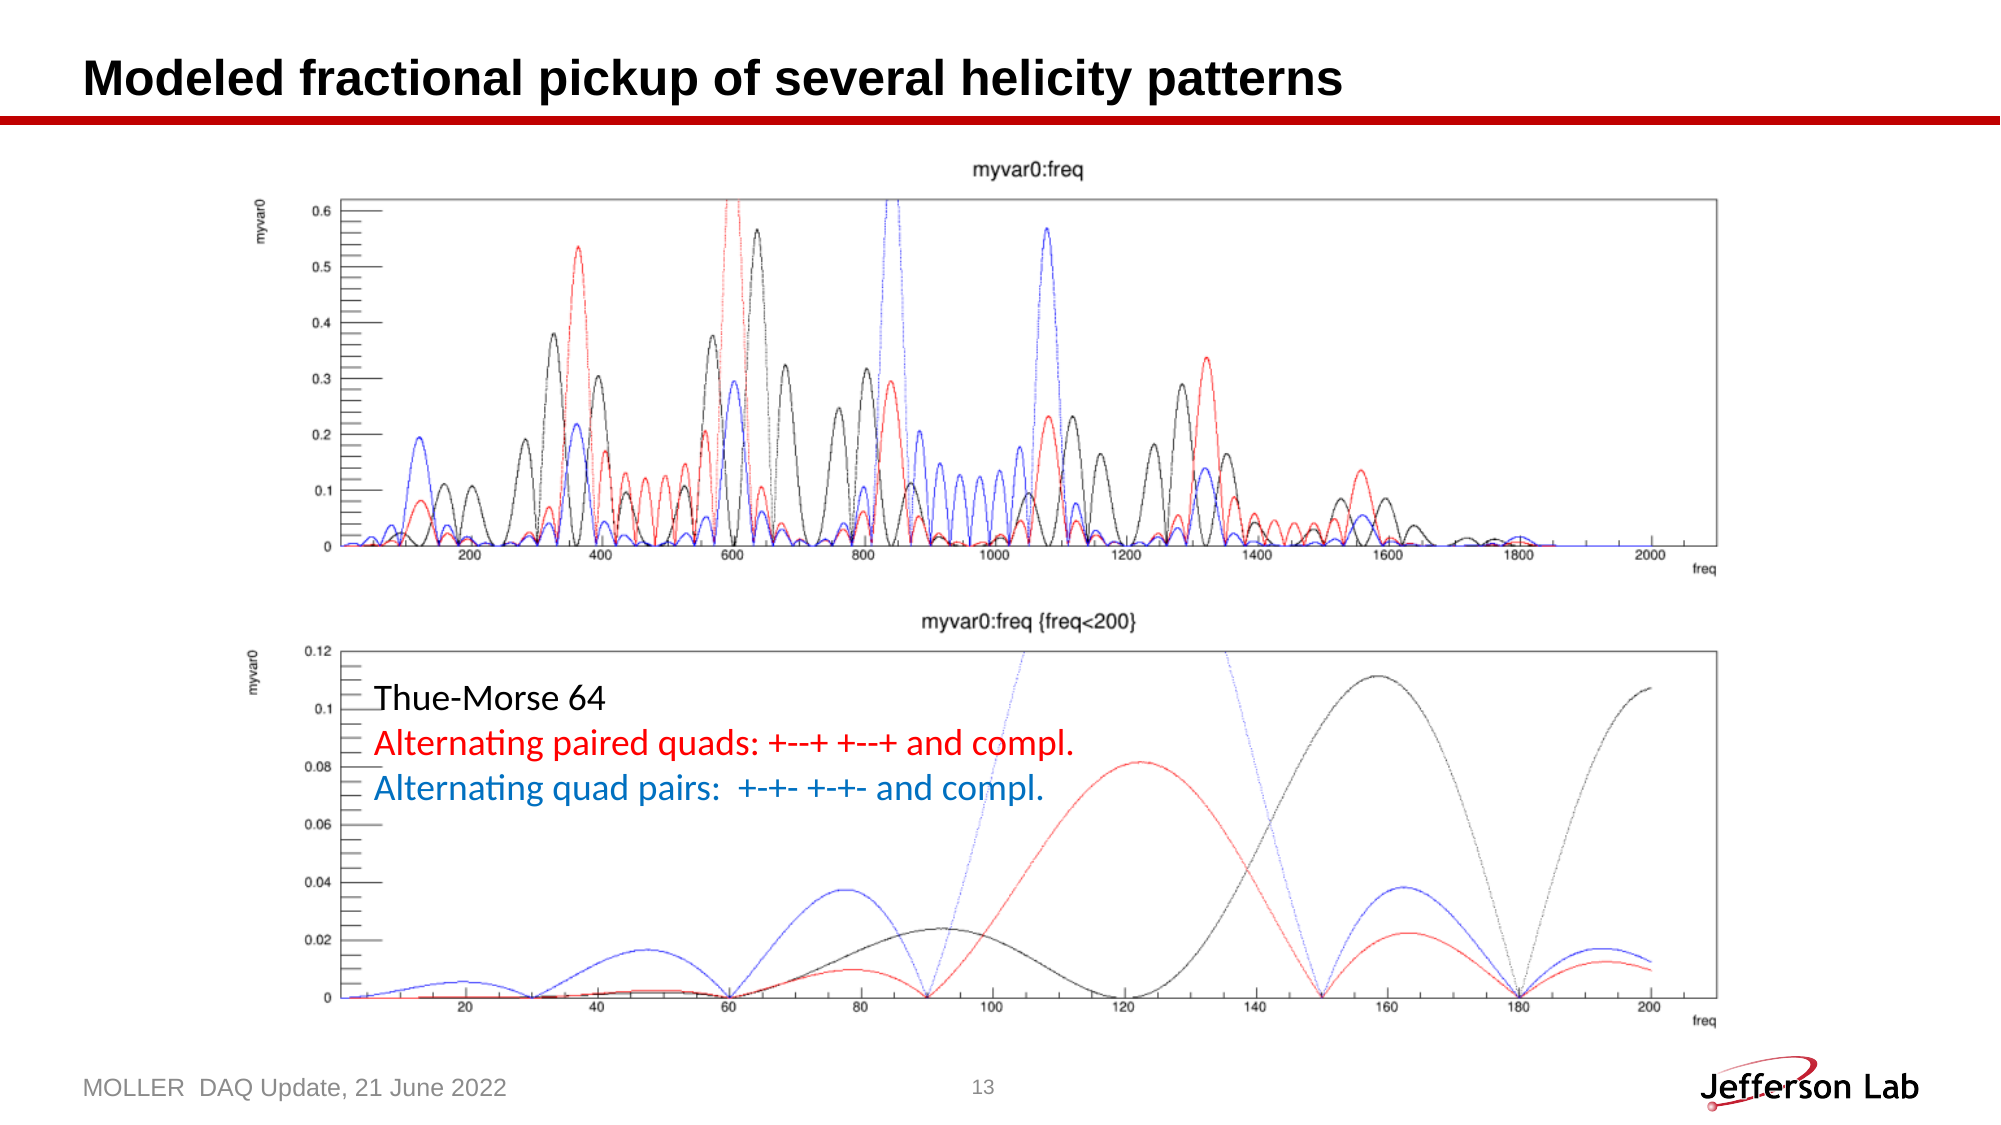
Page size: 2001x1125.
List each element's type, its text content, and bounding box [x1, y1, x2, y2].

slide_number 13 [924, 1060, 1042, 1111]
title Modeled fractional pickup of several helicity patterns [67, 39, 1919, 120]
picture [152, 148, 1933, 1124]
footer MOLLER DAQ Update, 21 June 2022 [67, 1060, 925, 1112]
